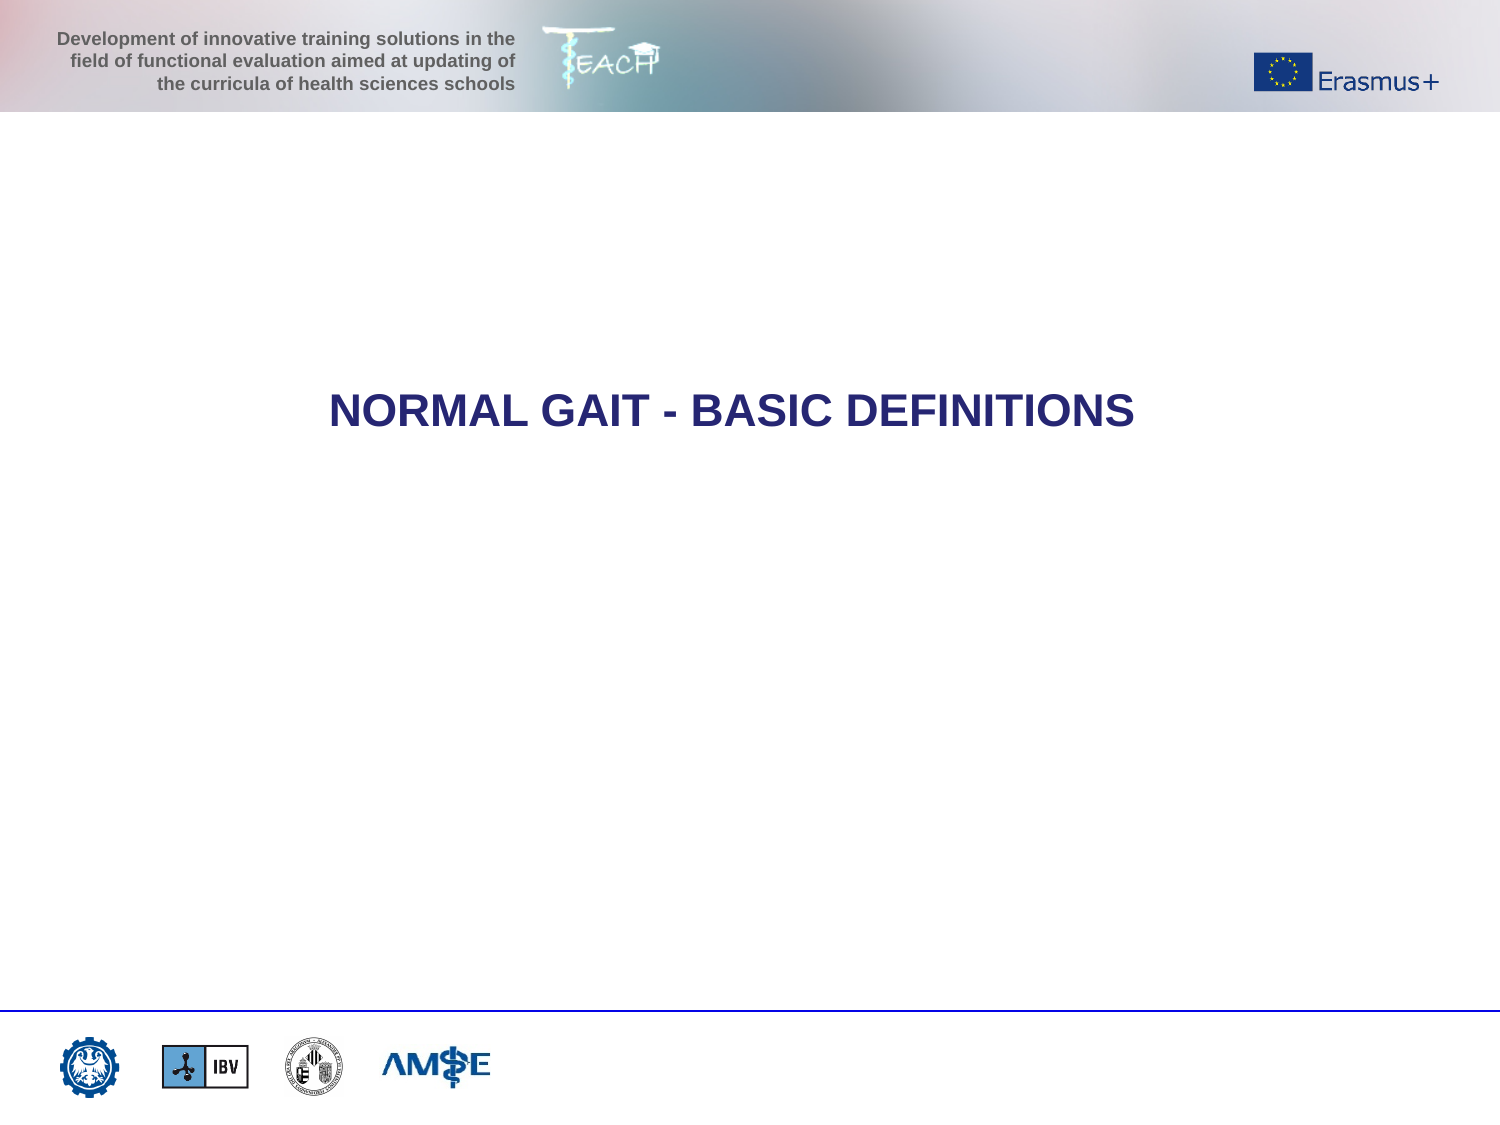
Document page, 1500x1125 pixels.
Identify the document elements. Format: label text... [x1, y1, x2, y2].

picture [379, 1044, 491, 1089]
picture [53, 1035, 126, 1099]
picture [0, 1, 1500, 112]
picture [284, 1036, 344, 1097]
picture [161, 1044, 249, 1089]
text_box NORMAL GAIT - BASIC DEFINITIONS [64, 373, 1400, 444]
